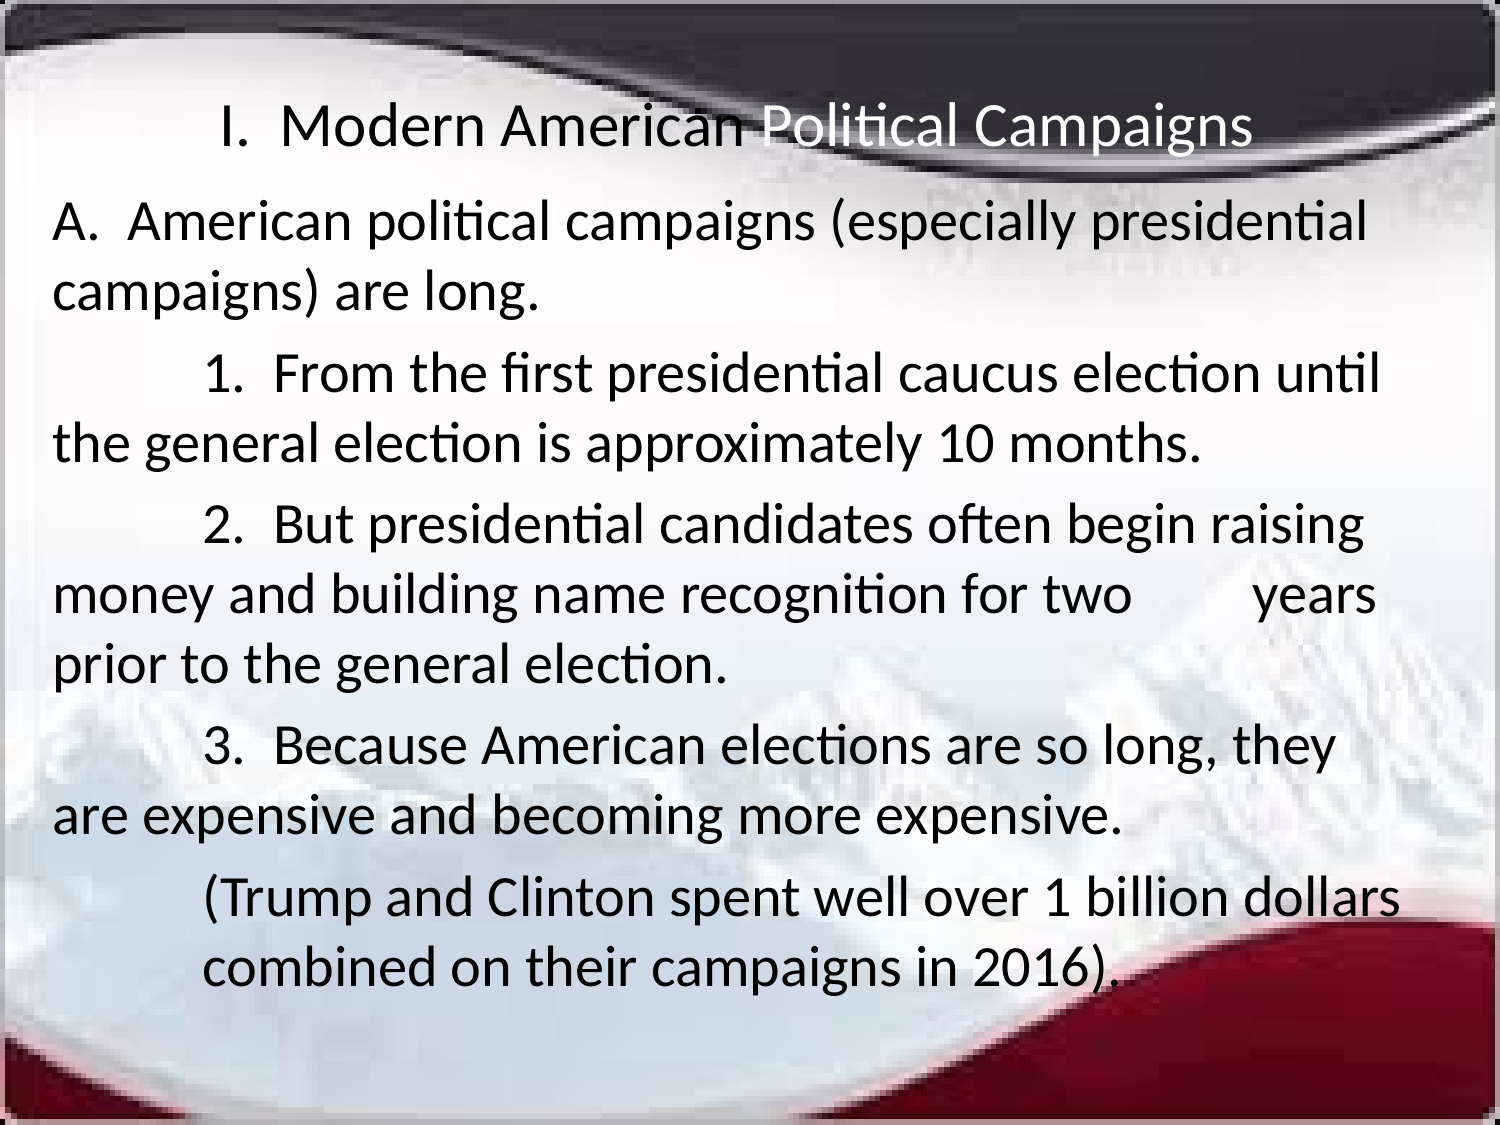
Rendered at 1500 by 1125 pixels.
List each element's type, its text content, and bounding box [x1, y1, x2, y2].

picture [0, 0, 1500, 1125]
title I. Modern American Political Campaigns [0, 75, 1494, 168]
list A. American political campaigns (especially presidential campaigns) are long. 1. From the first presidential caucus election until the general election is approximately 10 months. 2. But presidential candidates often begin raising money and building name recognition for two years prior to the general election. 3. Because American elections are so long, they are expensive and becoming more expensive. (Trump and Clinton spent well over 1 billion dollars combined on their campaigns in 2016). [37, 174, 1438, 1075]
